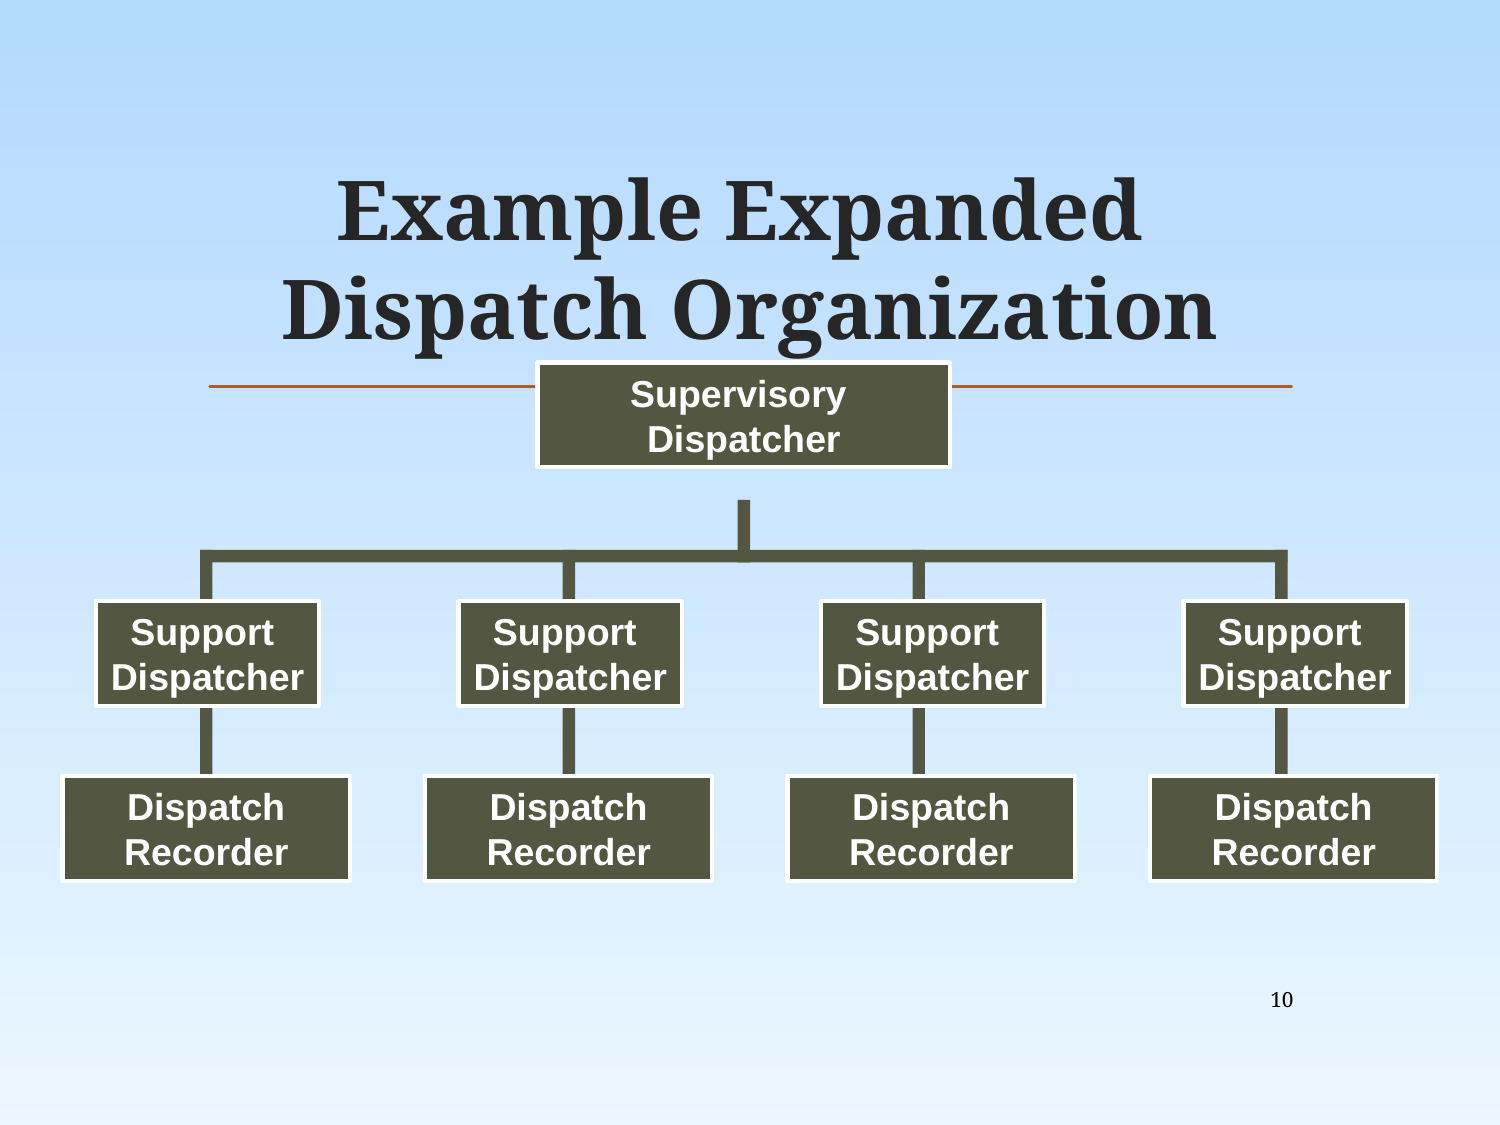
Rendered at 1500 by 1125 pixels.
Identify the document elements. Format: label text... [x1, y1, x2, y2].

text_box Support Dispatcher [819, 599, 1046, 708]
text_box [562, 708, 576, 774]
text_box Support Dispatcher [1181, 599, 1409, 708]
text_box [1275, 708, 1288, 774]
text_box [751, 549, 1288, 563]
text_box Supervisory Dispatcher [535, 360, 952, 469]
text_box Dispatch Recorder [785, 774, 1077, 883]
text_box [200, 708, 213, 774]
text_box [200, 563, 213, 599]
text_box Dispatch Recorder [60, 774, 352, 883]
title Example Expanded Dispatch Organization [193, 150, 1309, 365]
slide_number 10 [1243, 977, 1309, 1024]
text_box [200, 549, 737, 563]
text_box [912, 563, 925, 599]
text_box [912, 708, 925, 774]
text_box Support Dispatcher [456, 599, 684, 708]
text_box Dispatch Recorder [423, 774, 714, 883]
text_box Dispatch Recorder [1148, 774, 1439, 883]
text_box Support Dispatcher [94, 599, 321, 708]
text_box [1275, 563, 1288, 599]
text_box [562, 563, 576, 599]
text_box [737, 499, 751, 563]
